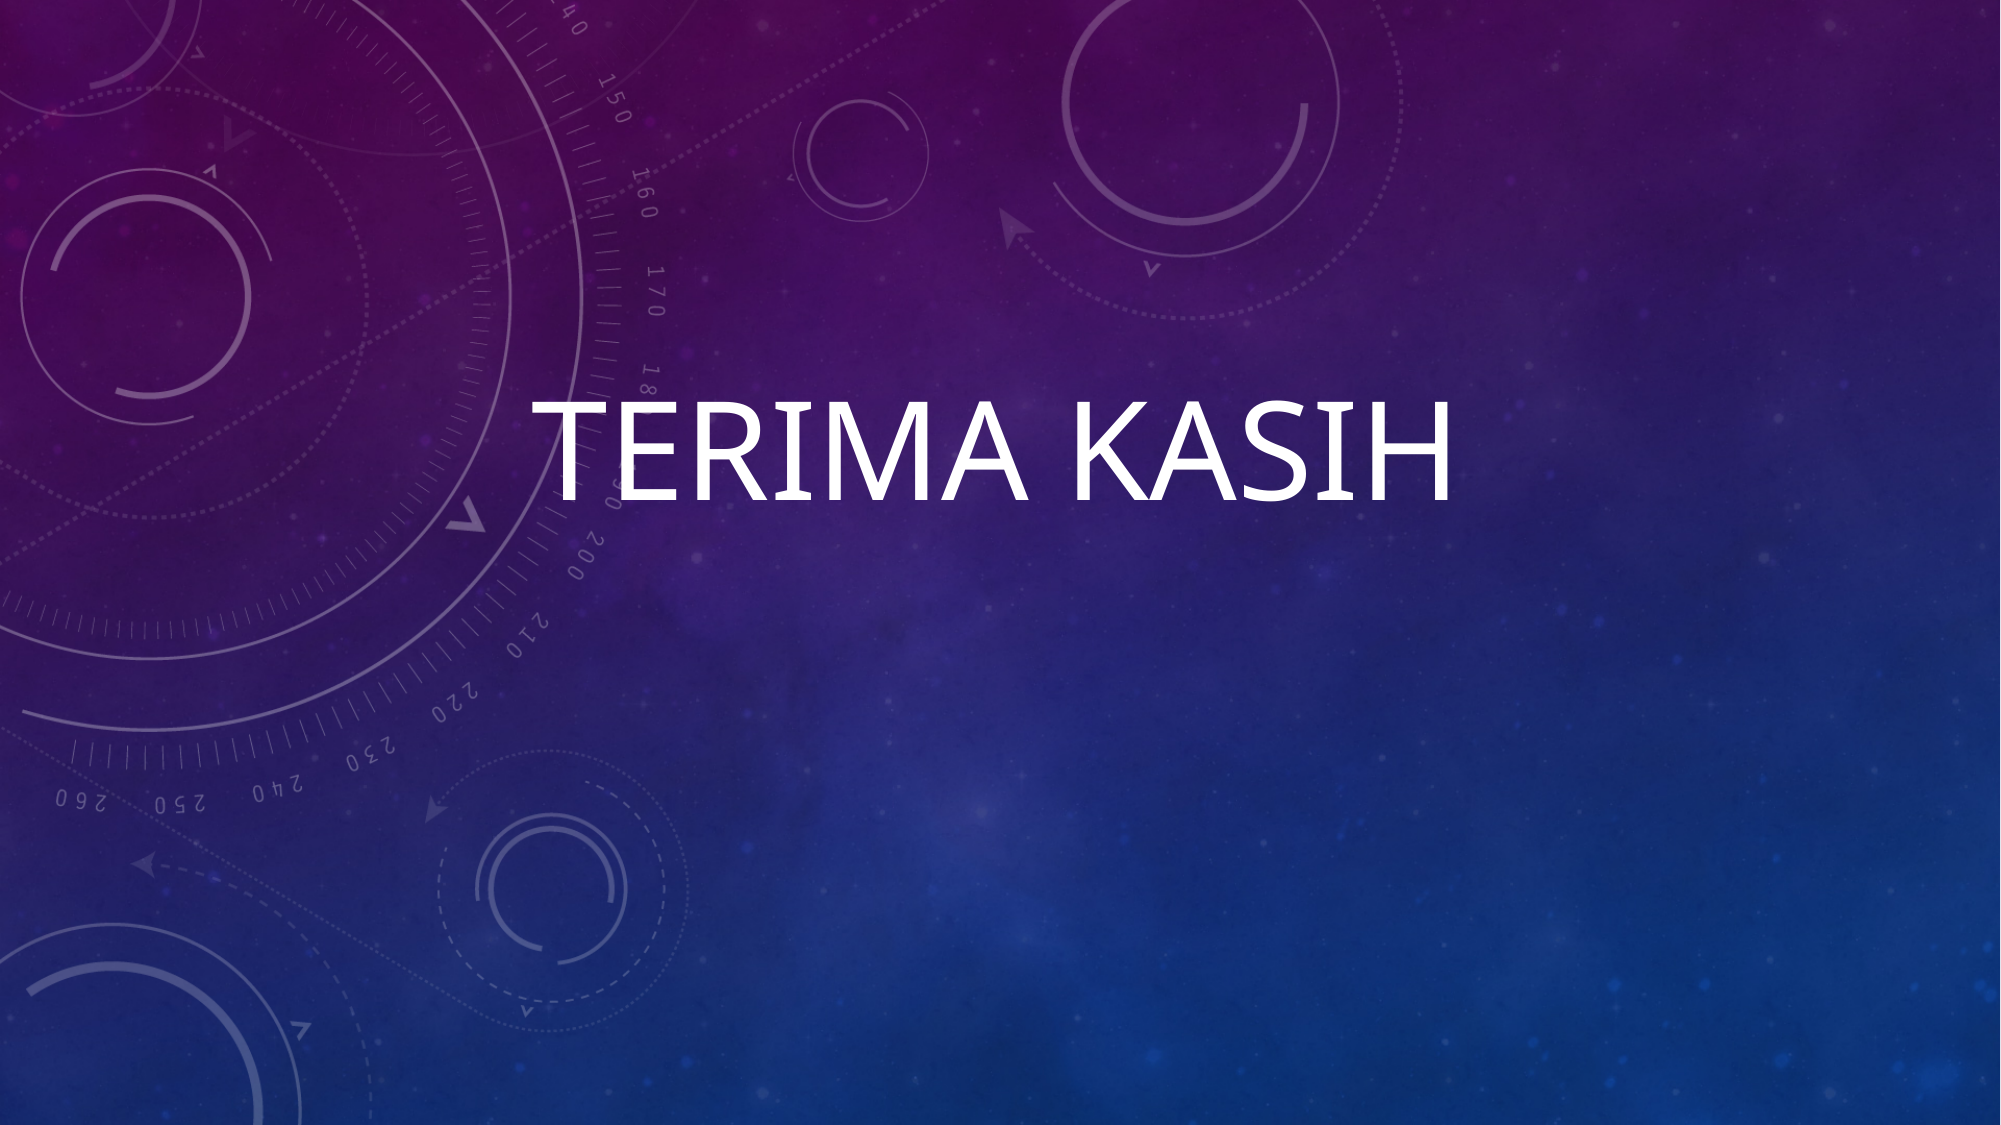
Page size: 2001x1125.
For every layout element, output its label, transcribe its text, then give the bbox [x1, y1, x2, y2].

picture [0, 0, 2001, 1125]
subtitle Terima kasih [162, 170, 1831, 950]
